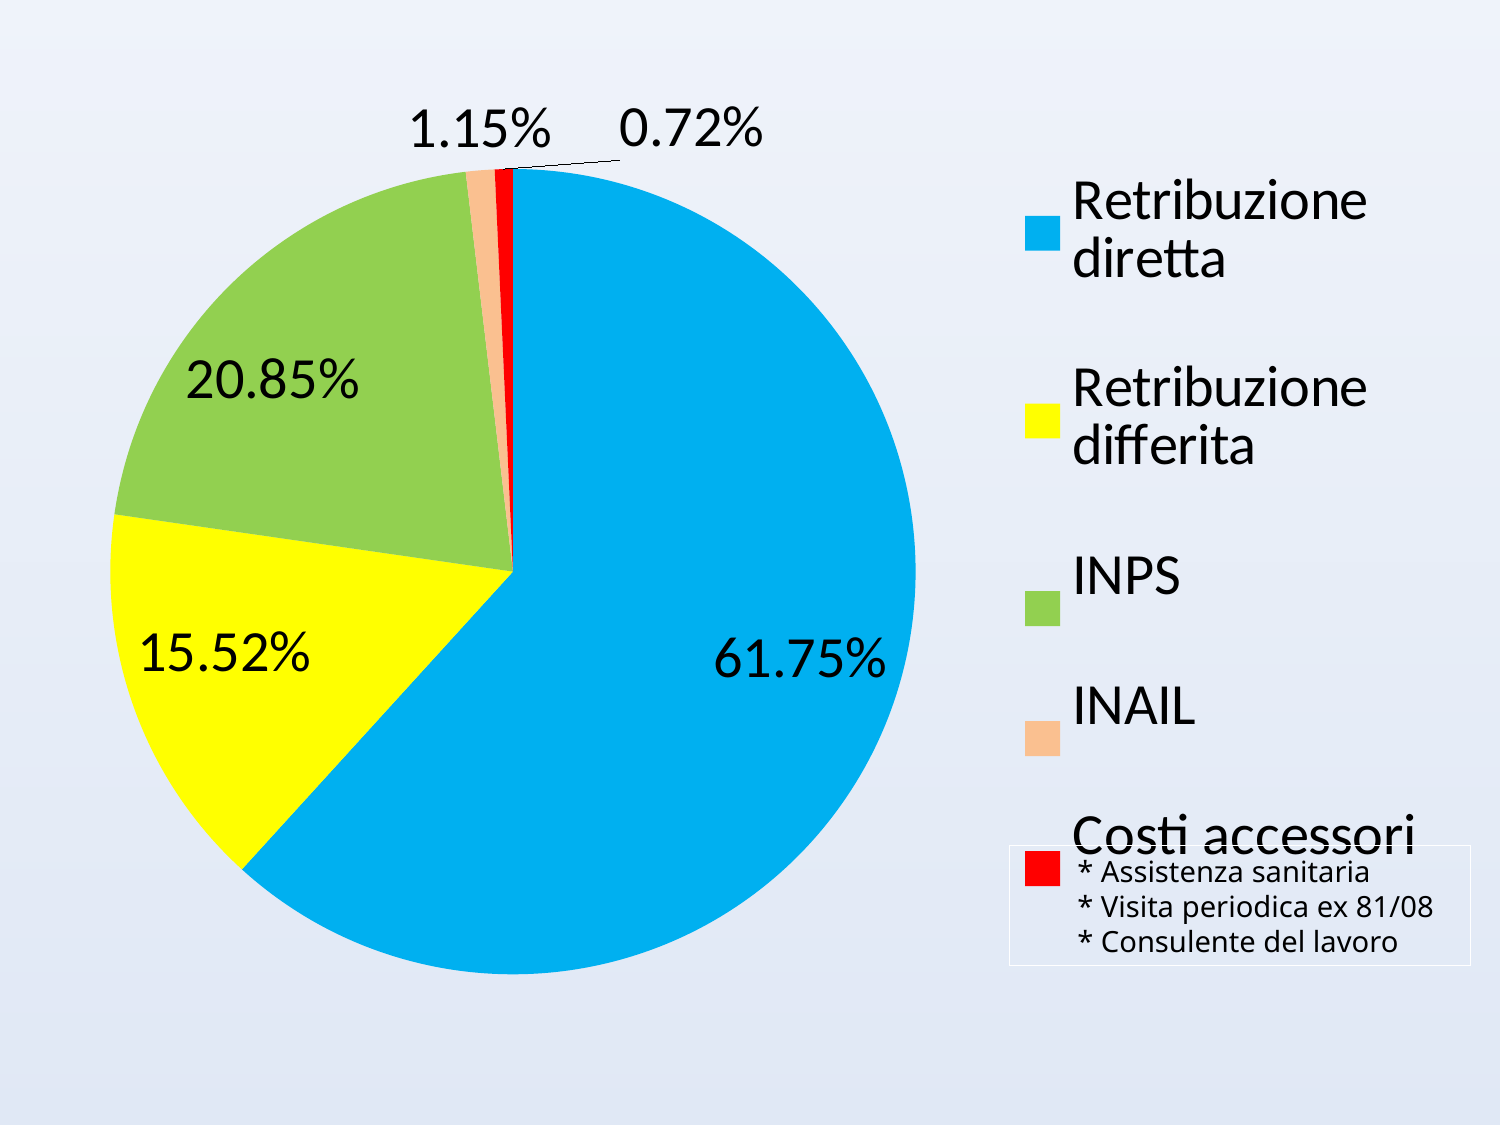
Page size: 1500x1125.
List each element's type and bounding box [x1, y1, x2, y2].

chart [31, 66, 1471, 1047]
